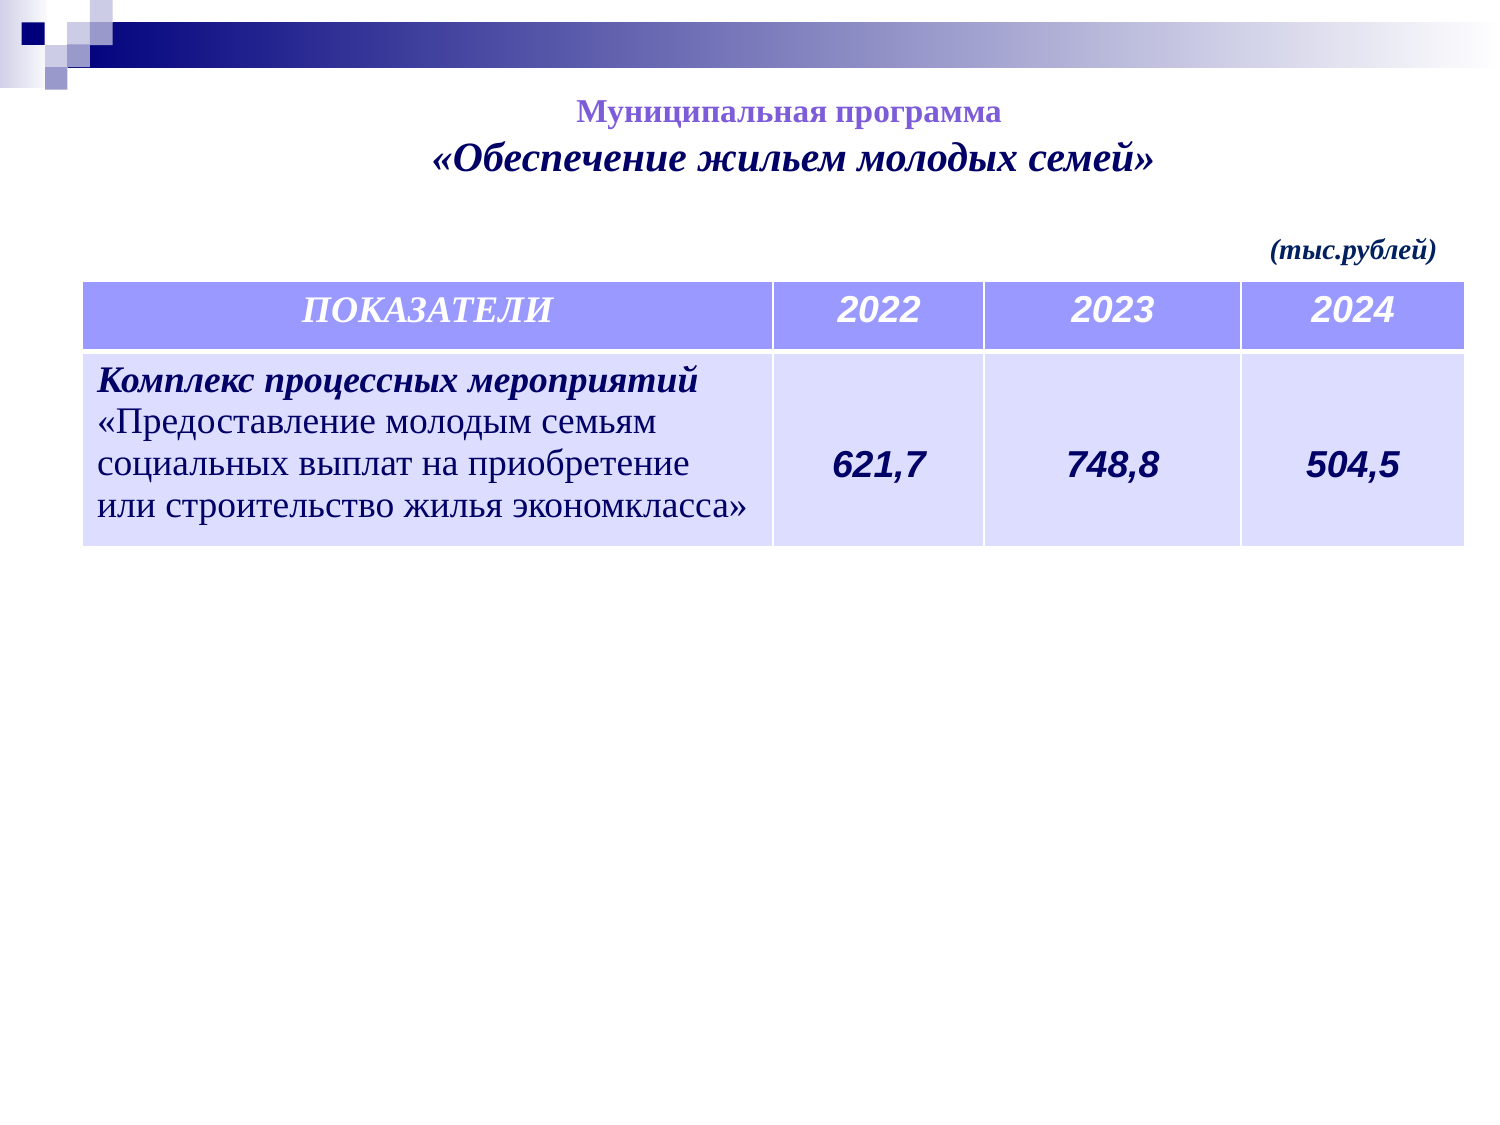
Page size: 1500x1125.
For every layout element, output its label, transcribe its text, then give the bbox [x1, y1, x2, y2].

table_header 2024 [1242, 282, 1464, 349]
table_header 2023 [985, 282, 1240, 349]
table_header 2022 [774, 282, 983, 349]
table_cell 748,8 [985, 354, 1240, 546]
table_cell 621,7 [774, 354, 983, 546]
table_cell Комплекс процессных мероприятий «Предоставление молодым семьям социальных выплат на приобретение или строительство жилья экономкласса» [83, 354, 772, 546]
table_cell 504,5 [1242, 354, 1464, 546]
table_header ПОКАЗАТЕЛИ [83, 282, 772, 349]
text_box Муниципальная программа «Обеспечение жильем молодых семей» [234, 82, 1354, 187]
text_box (тыс.рублей) [1254, 222, 1453, 273]
